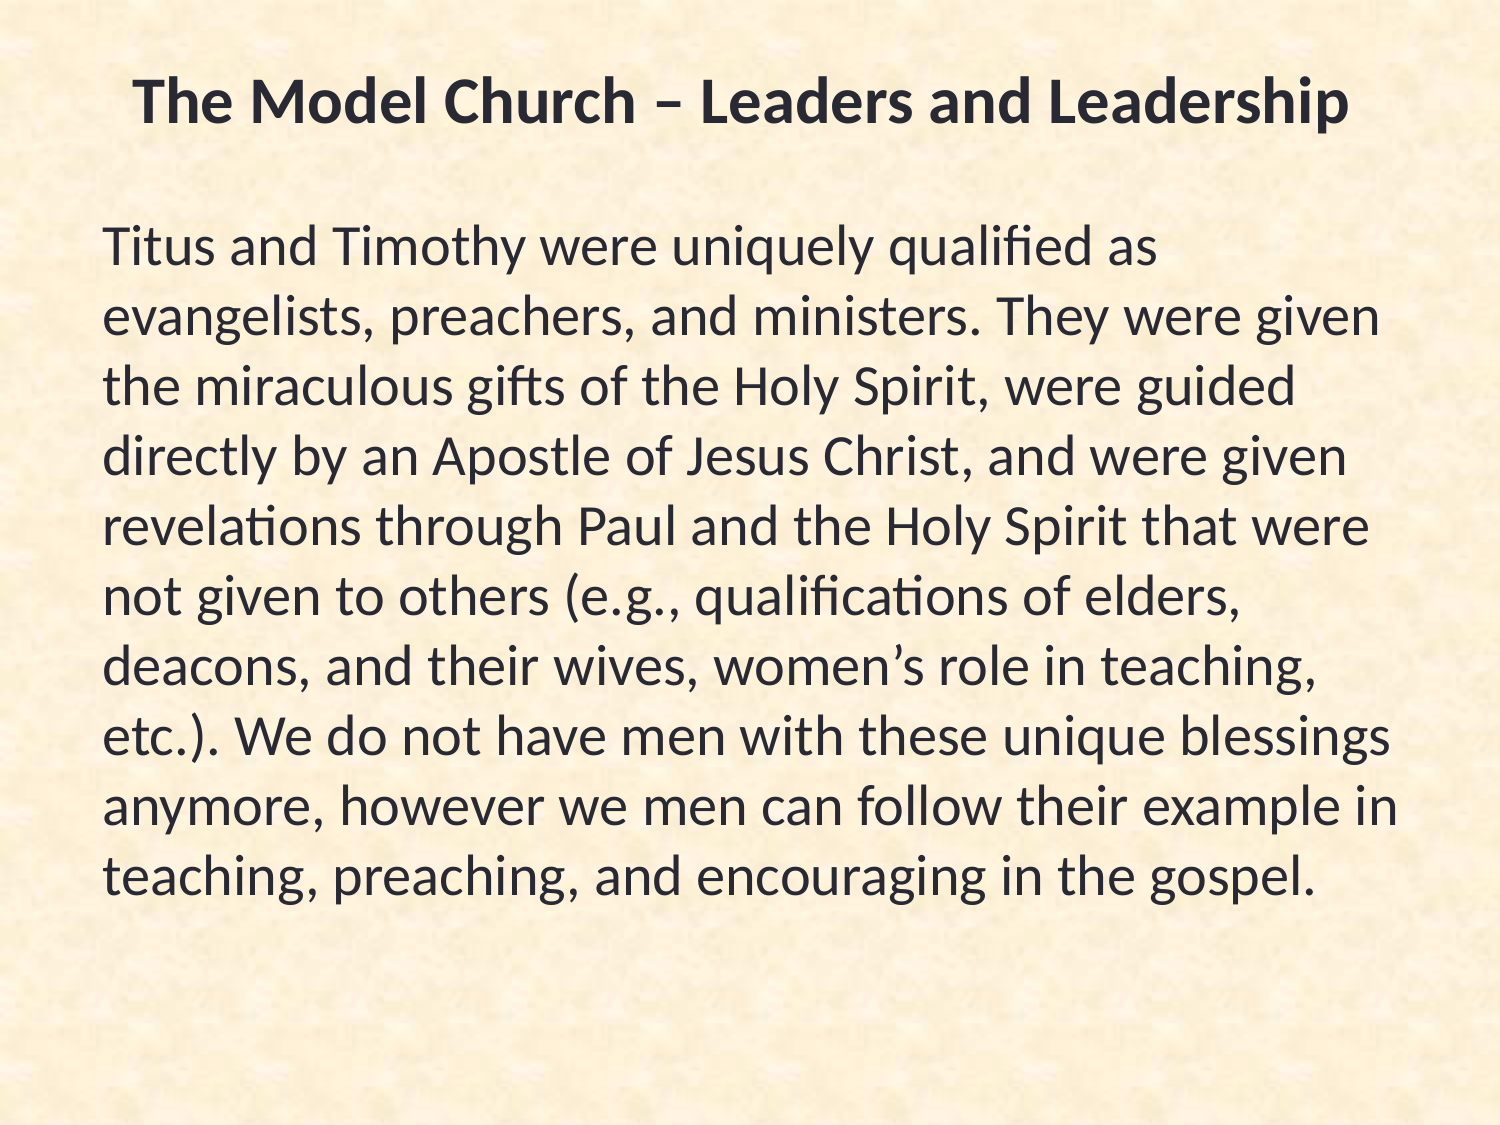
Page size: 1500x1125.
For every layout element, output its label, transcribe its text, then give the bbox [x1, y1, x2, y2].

text_box Titus and Timothy were uniquely qualified as evangelists, preachers, and ministers. They were given the miraculous gifts of the Holy Spirit, were guided directly by an Apostle of Jesus Christ, and were given revelations through Paul and the Holy Spirit that were not given to others (e.g., qualifications of elders, deacons, and their wives, women’s role in teaching, etc.). We do not have men with these unique blessings anymore, however we men can follow their example in teaching, preaching, and encouraging in the gospel. [87, 199, 1425, 915]
picture [0, 0, 1500, 1125]
text_box The Model Church – Leaders and Leadership [0, 49, 1486, 145]
